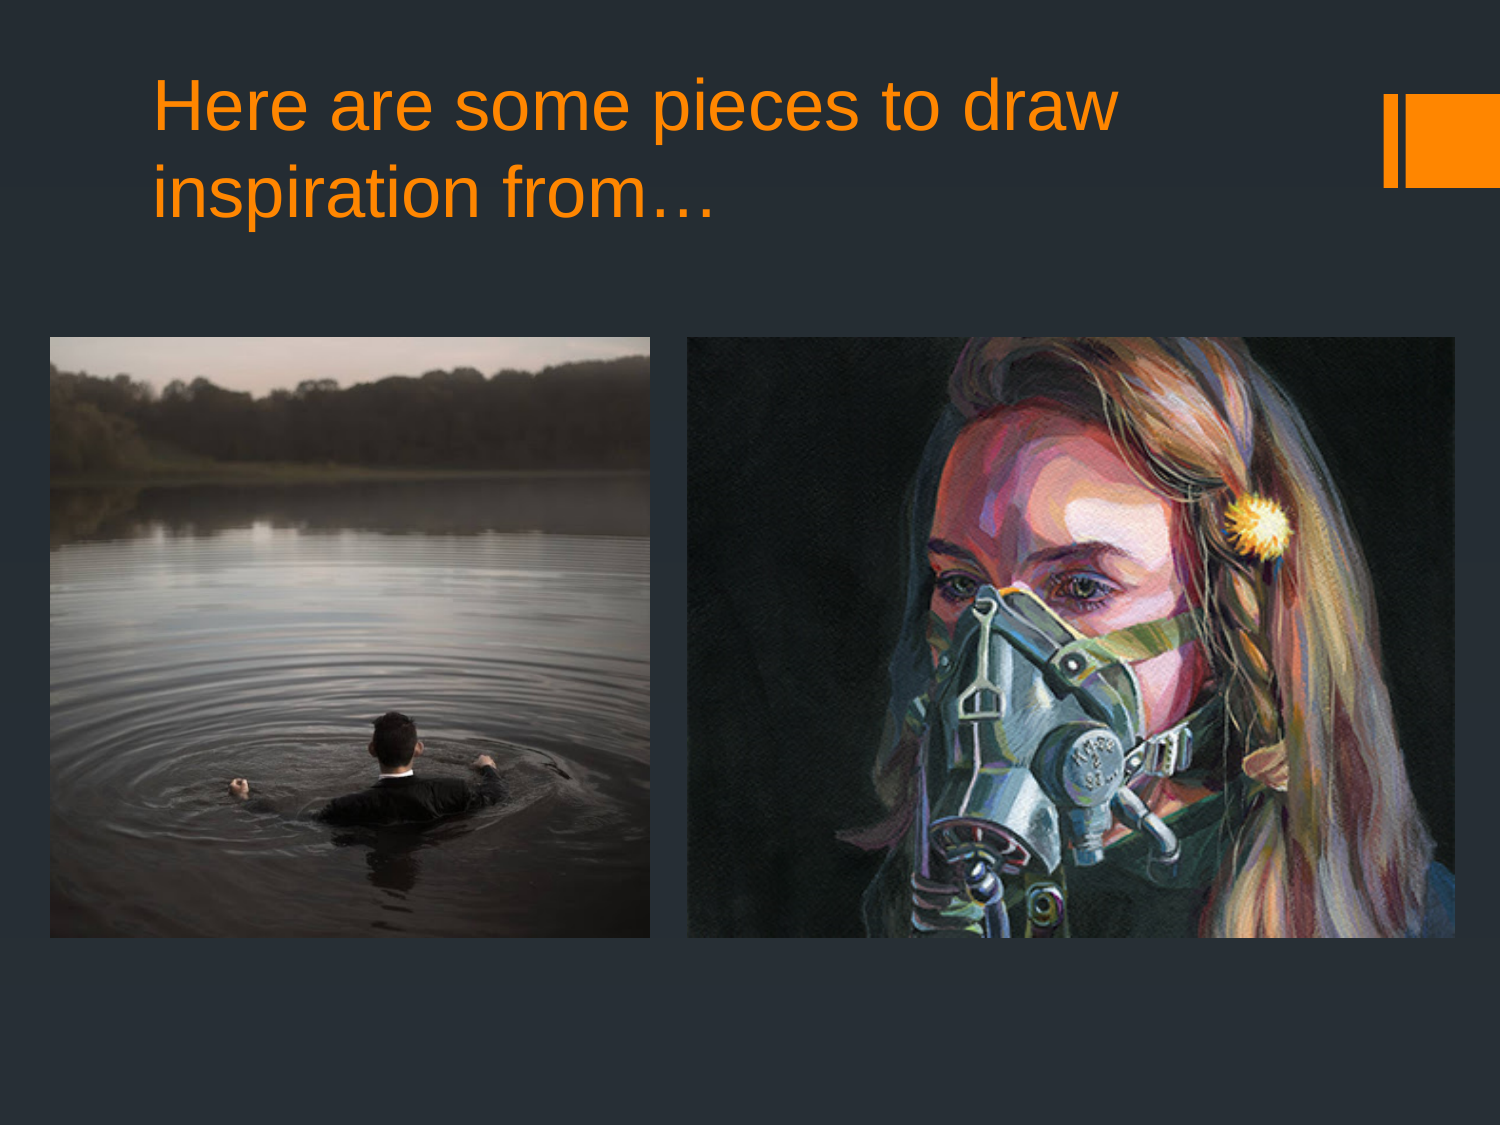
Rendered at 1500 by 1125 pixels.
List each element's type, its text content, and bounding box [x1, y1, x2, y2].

picture [49, 336, 651, 938]
title Here are some pieces to draw inspiration from… [137, 50, 1338, 240]
picture [686, 336, 1456, 938]
